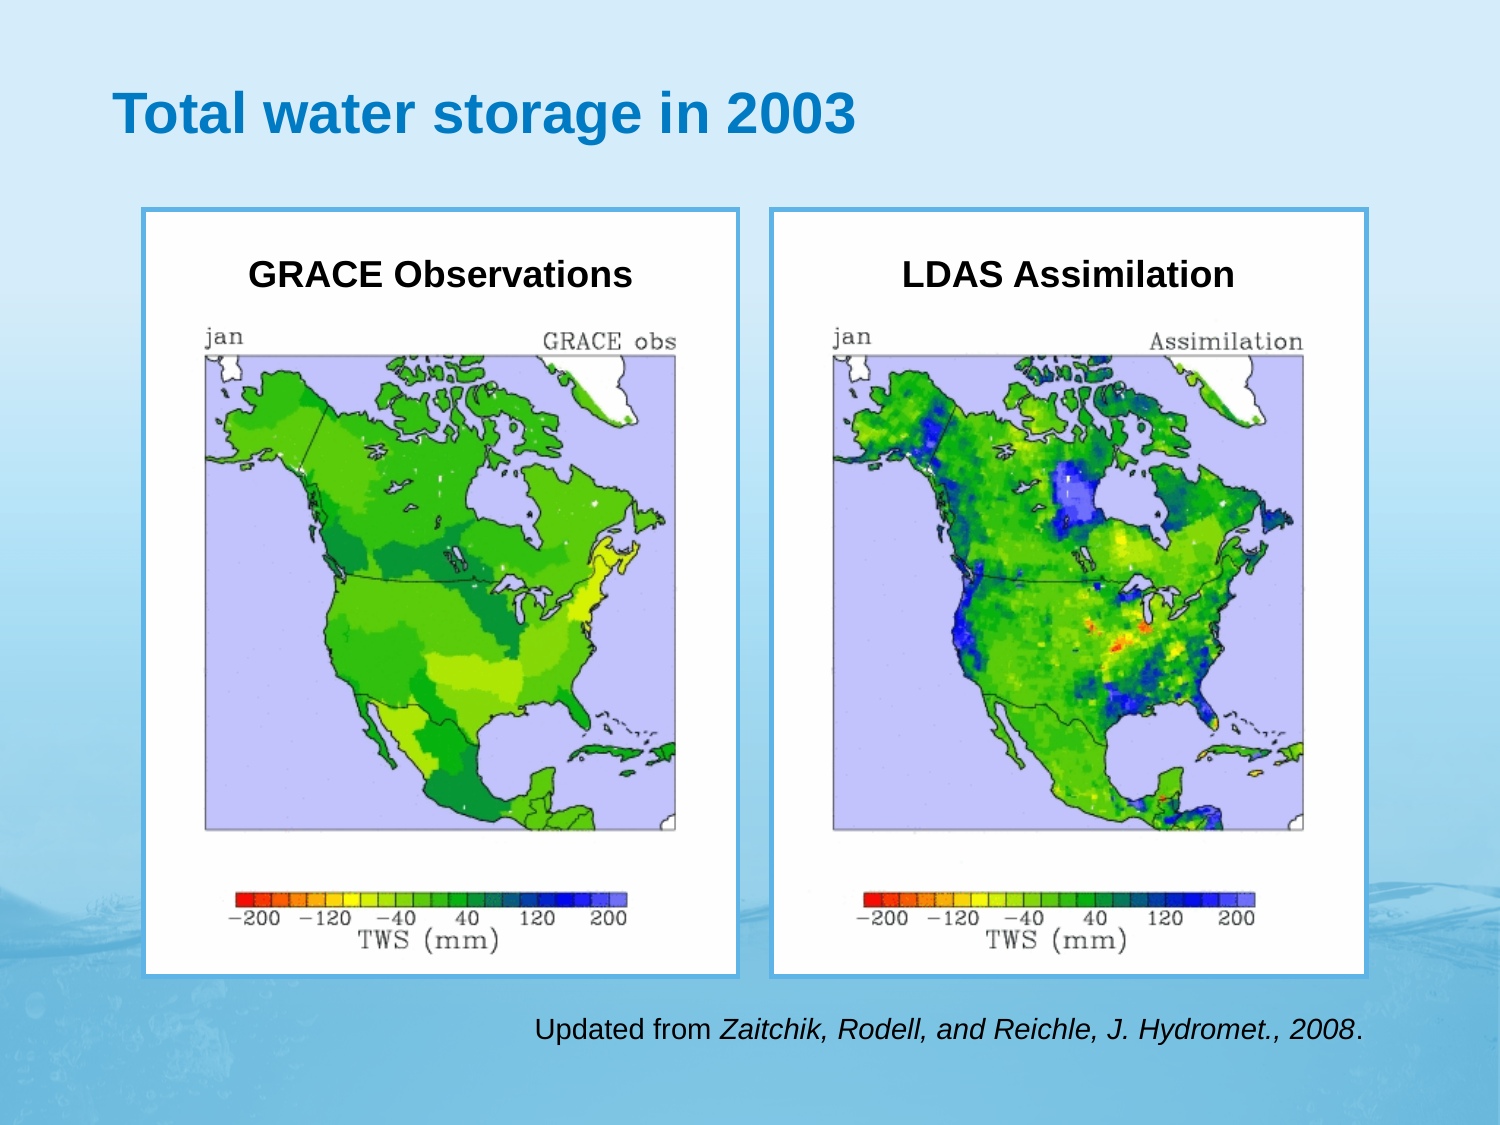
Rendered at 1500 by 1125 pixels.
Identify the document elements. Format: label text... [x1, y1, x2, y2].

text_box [145, 211, 736, 975]
text_box Updated from Zaitchik, Rodell, and Reichle, J. Hydromet., 2008. [350, 995, 1364, 1046]
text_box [773, 211, 1365, 975]
title Total water storage in 2003 [112, 75, 1313, 155]
